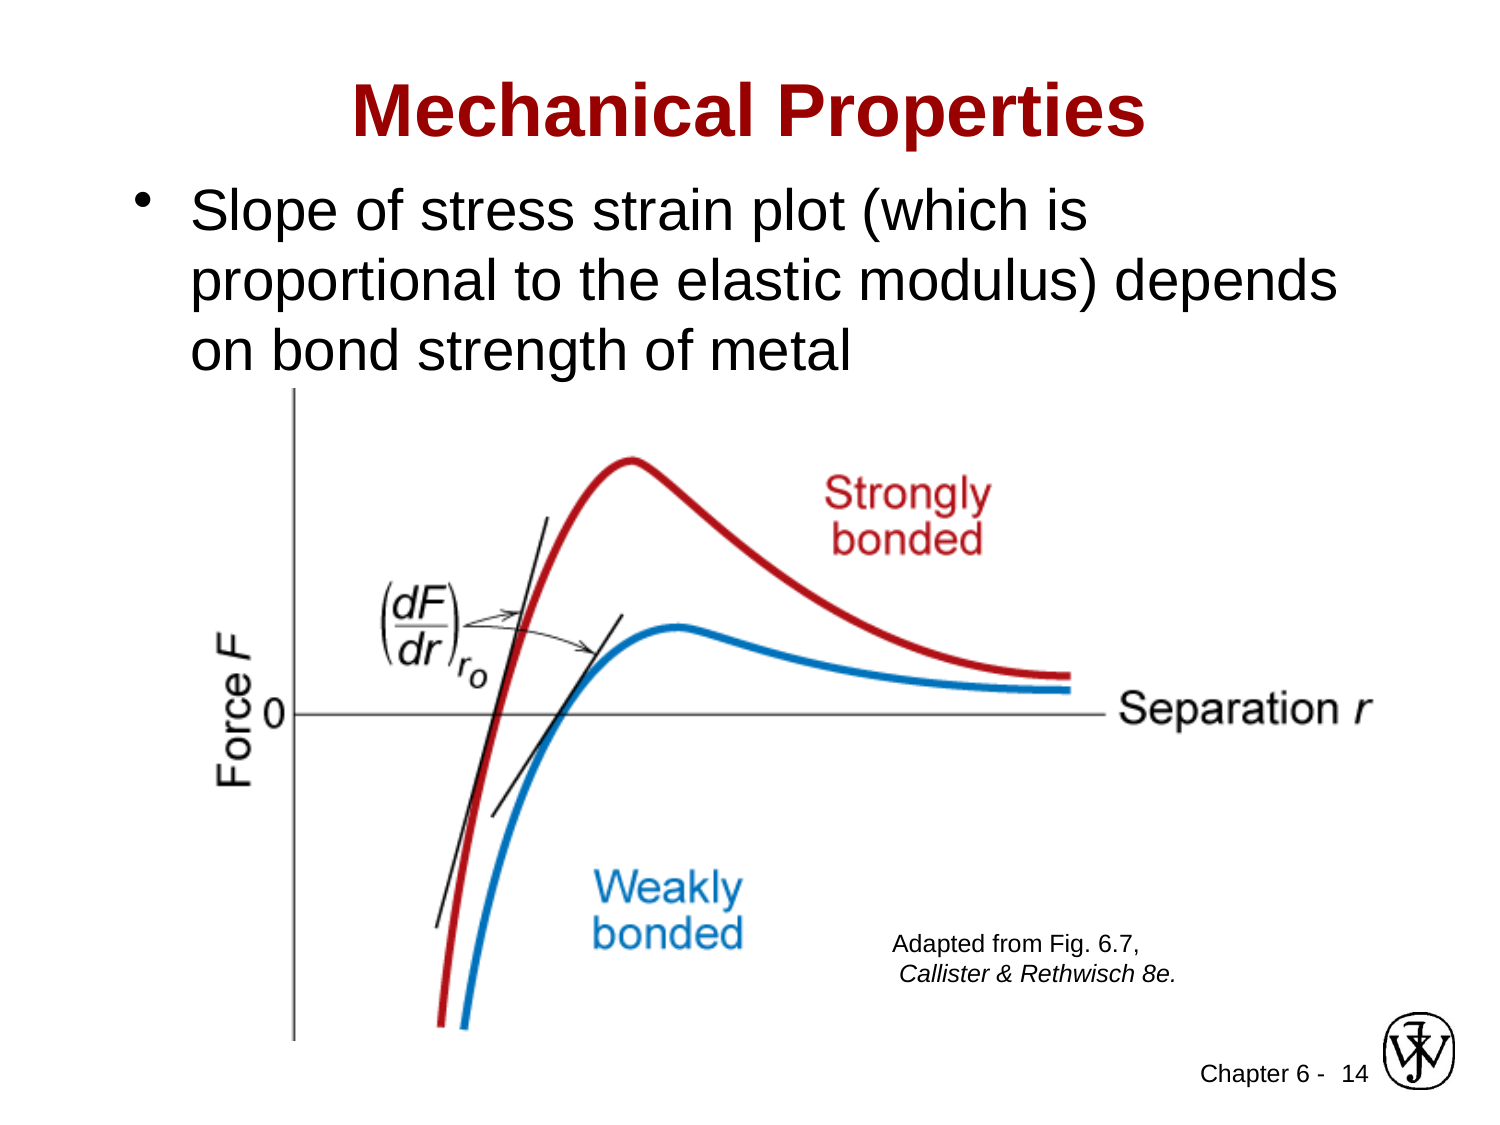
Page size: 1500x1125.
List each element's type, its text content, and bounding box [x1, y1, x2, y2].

picture [210, 388, 1382, 1041]
slide_number 14 [1258, 1050, 1453, 1110]
title Mechanical Properties [112, 62, 1388, 150]
list Slope of stress strain plot (which is proportional to the elastic modulus) depends on bond strength of metal [118, 164, 1394, 968]
picture [1383, 1012, 1455, 1090]
